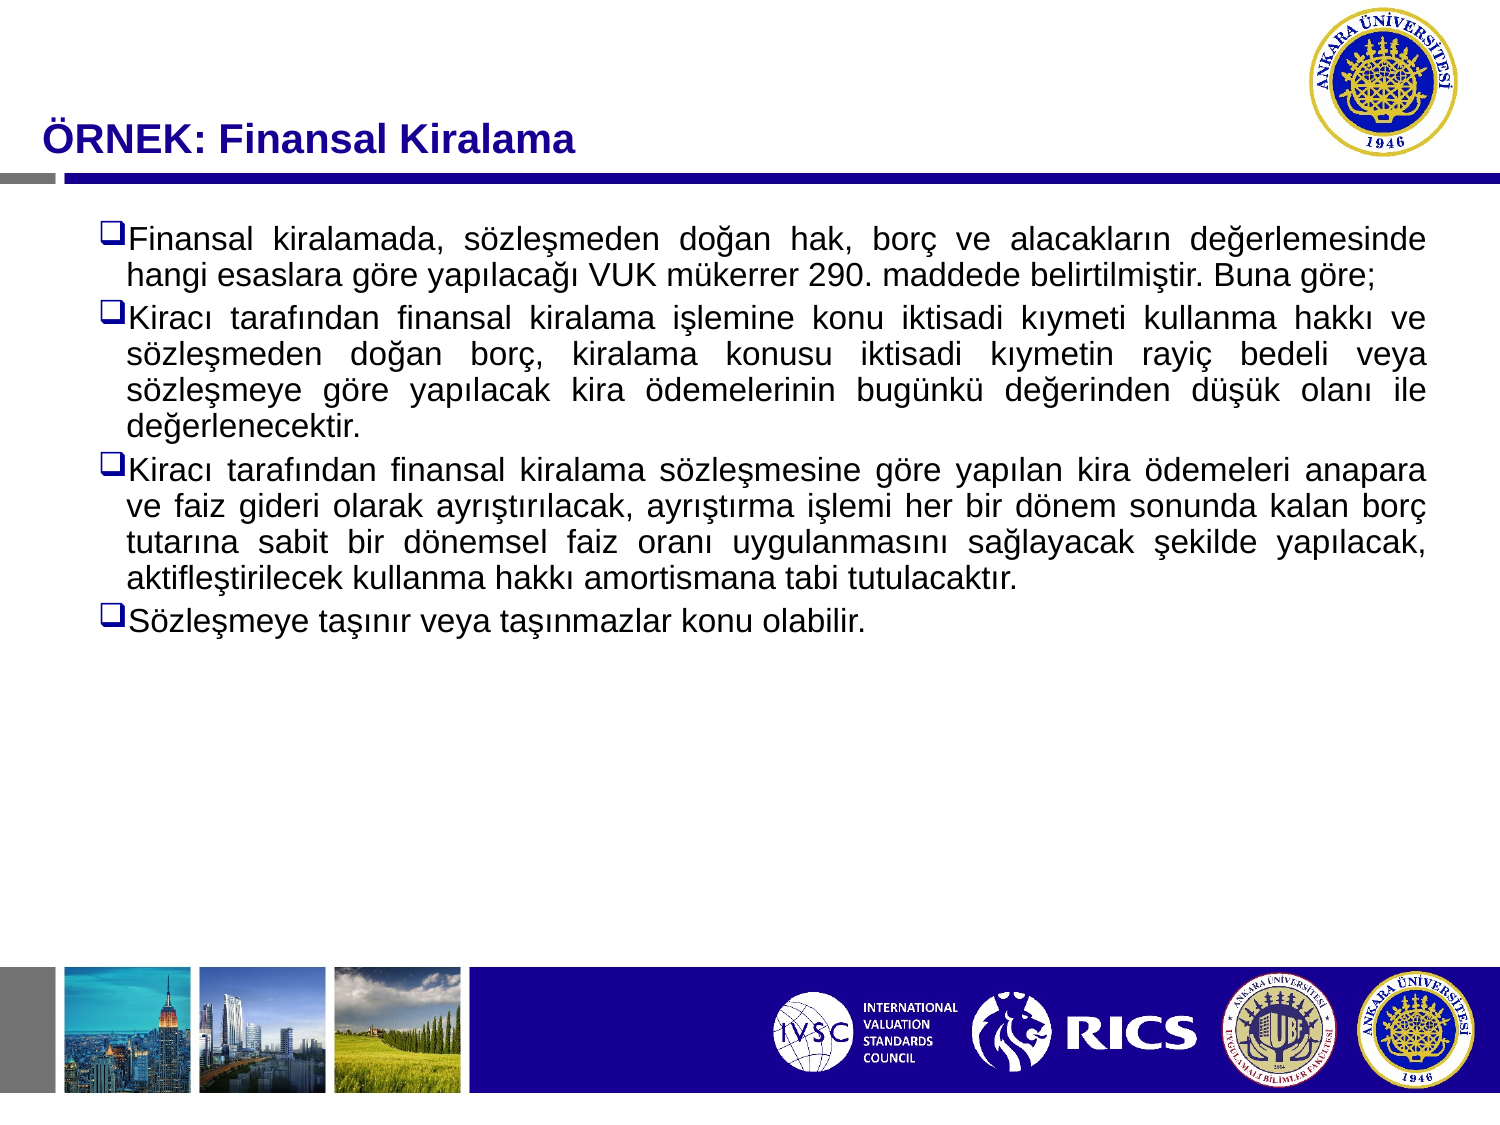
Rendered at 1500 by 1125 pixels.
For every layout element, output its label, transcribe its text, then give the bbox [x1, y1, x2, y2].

list Finansal kiralamada, sözleşmeden doğan hak, borç ve alacakların değerlemesinde hangi esaslara göre yapılacağı VUK mükerrer 290. maddede belirtilmiştir. Buna göre; Kiracı tarafından finansal kiralama işlemine konu iktisadi kıymeti kullanma hakkı ve sözleşmeden doğan borç, kiralama konusu iktisadi kıymetin rayiç bedeli veya sözleşmeye göre yapılacak kira ödemelerinin bugünkü değerinden düşük olanı ile değerlenecektir. Kiracı tarafından finansal kiralama sözleşmesine göre yapılan kira ödemeleri anapara ve faiz gideri olarak ayrıştırılacak, ayrıştırma işlemi her bir dönem sonunda kalan borç tutarına sabit bir dönemsel faiz oranı uygulanmasını sağlayacak şekilde yapılacak, aktifleştirilecek kullanma hakkı amortismana tabi tutulacaktır. Sözleşmeye taşınır veya taşınmazlar konu olabilir. [27, 214, 1444, 1069]
picture [0, 0, 1500, 1125]
text_box ÖRNEK: Finansal Kiralama [27, 109, 1425, 158]
